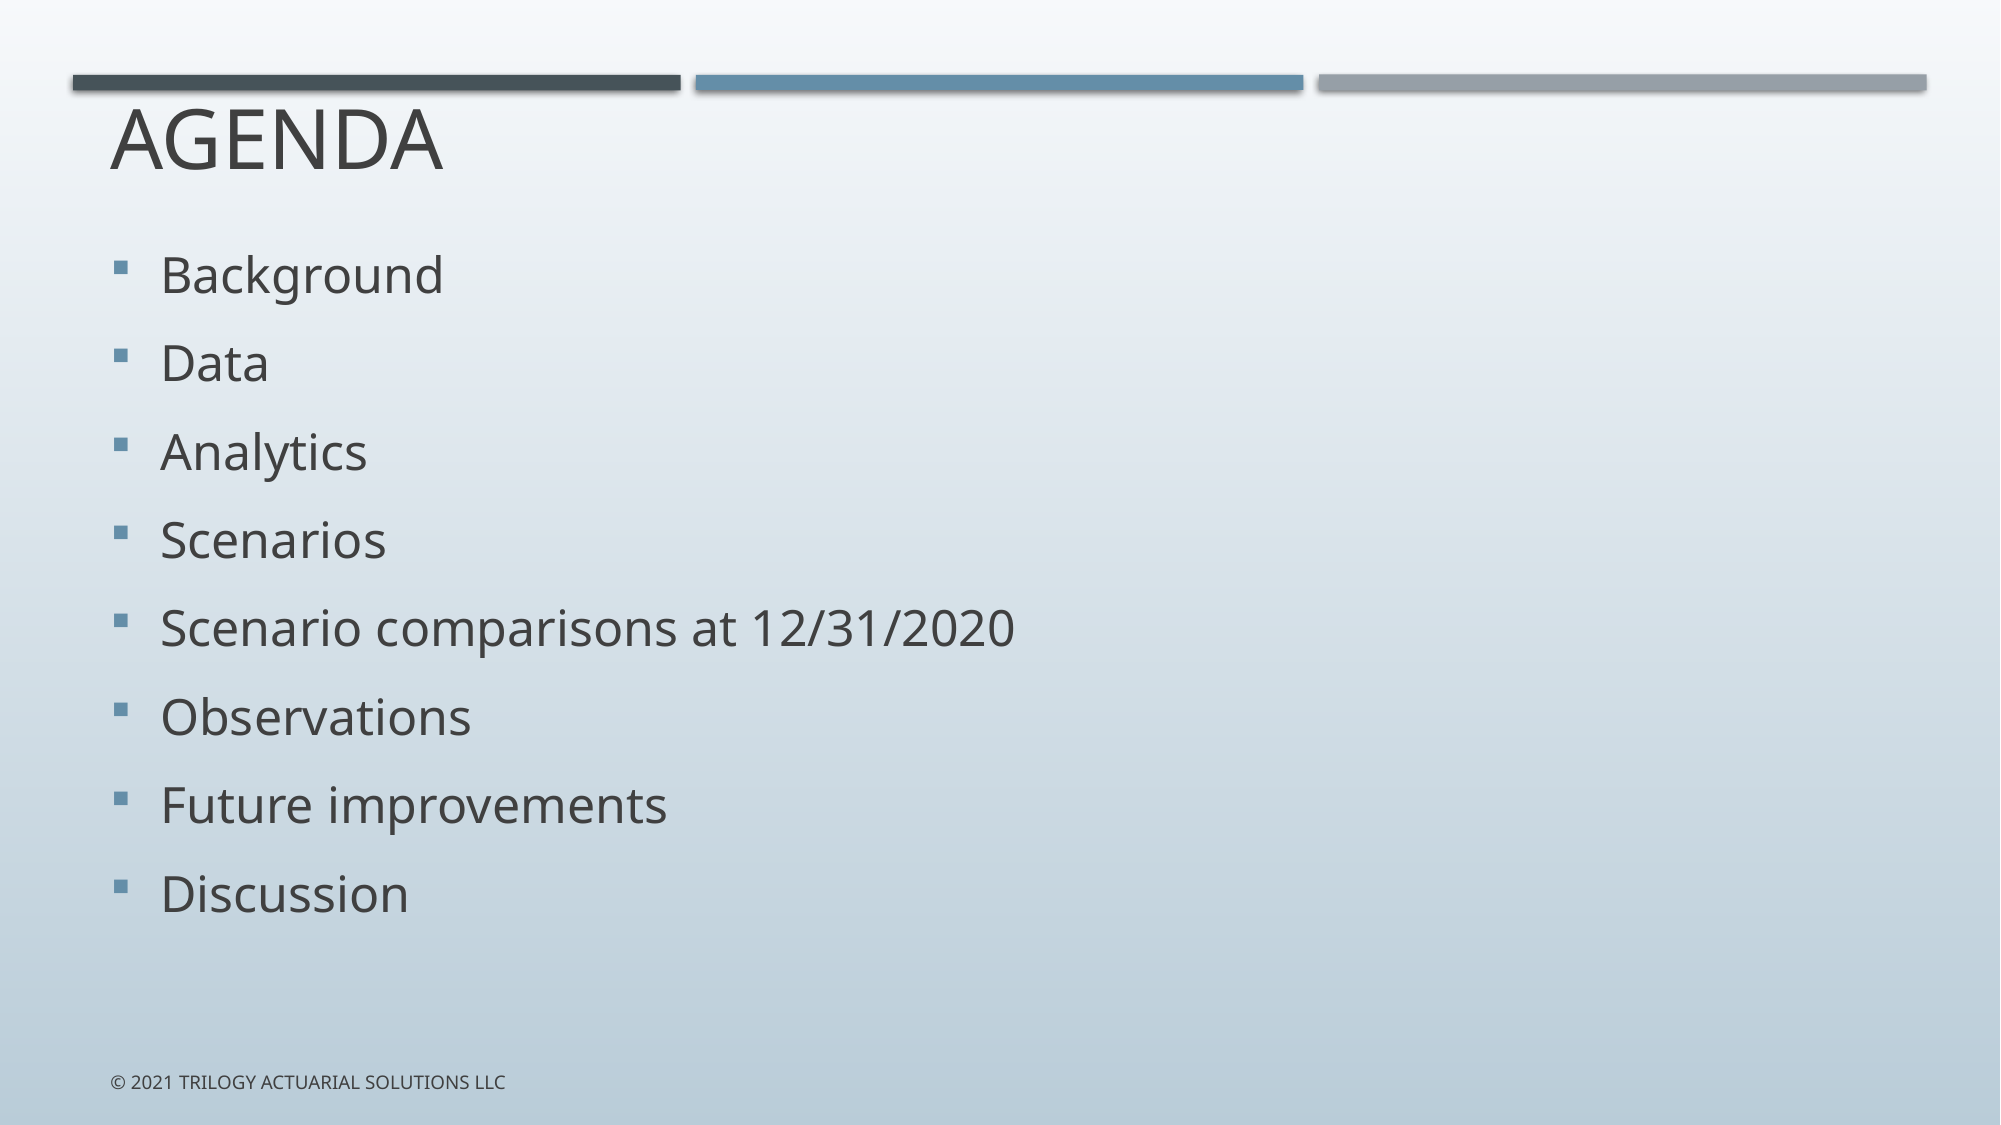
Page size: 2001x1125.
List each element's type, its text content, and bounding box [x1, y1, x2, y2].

footer © 2021 Trilogy Actuarial Solutions LLC [95, 1053, 1230, 1114]
title Agenda [95, 99, 1905, 194]
list Background Data Analytics Scenarios Scenario comparisons at 12/31/2020 Observations Future improvements Discussion [95, 194, 1905, 1054]
